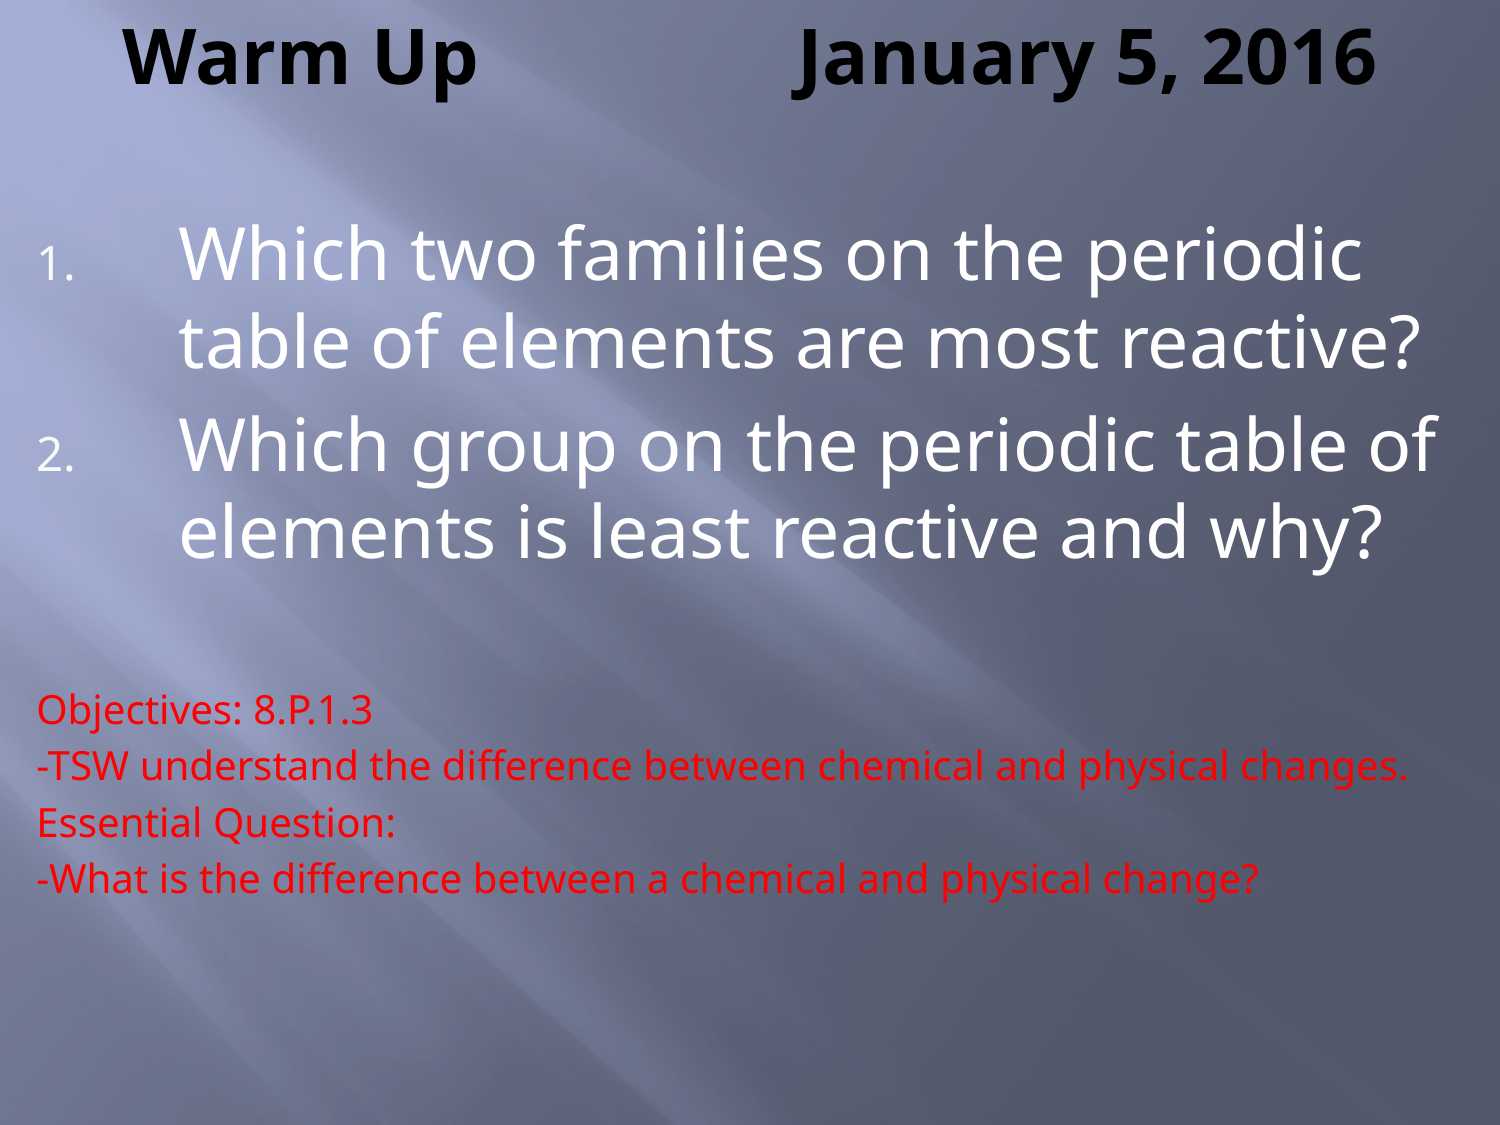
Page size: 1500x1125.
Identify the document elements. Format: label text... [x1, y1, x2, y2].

title Warm Up January 5, 2016 [0, 0, 1500, 200]
list Which two families on the periodic table of elements are most reactive? Which group on the periodic table of elements is least reactive and why? Objectives: 8.P.1.3 -TSW understand the difference between chemical and physical changes. Essential Question: -What is the difference between a chemical and physical change? [0, 200, 1500, 1035]
